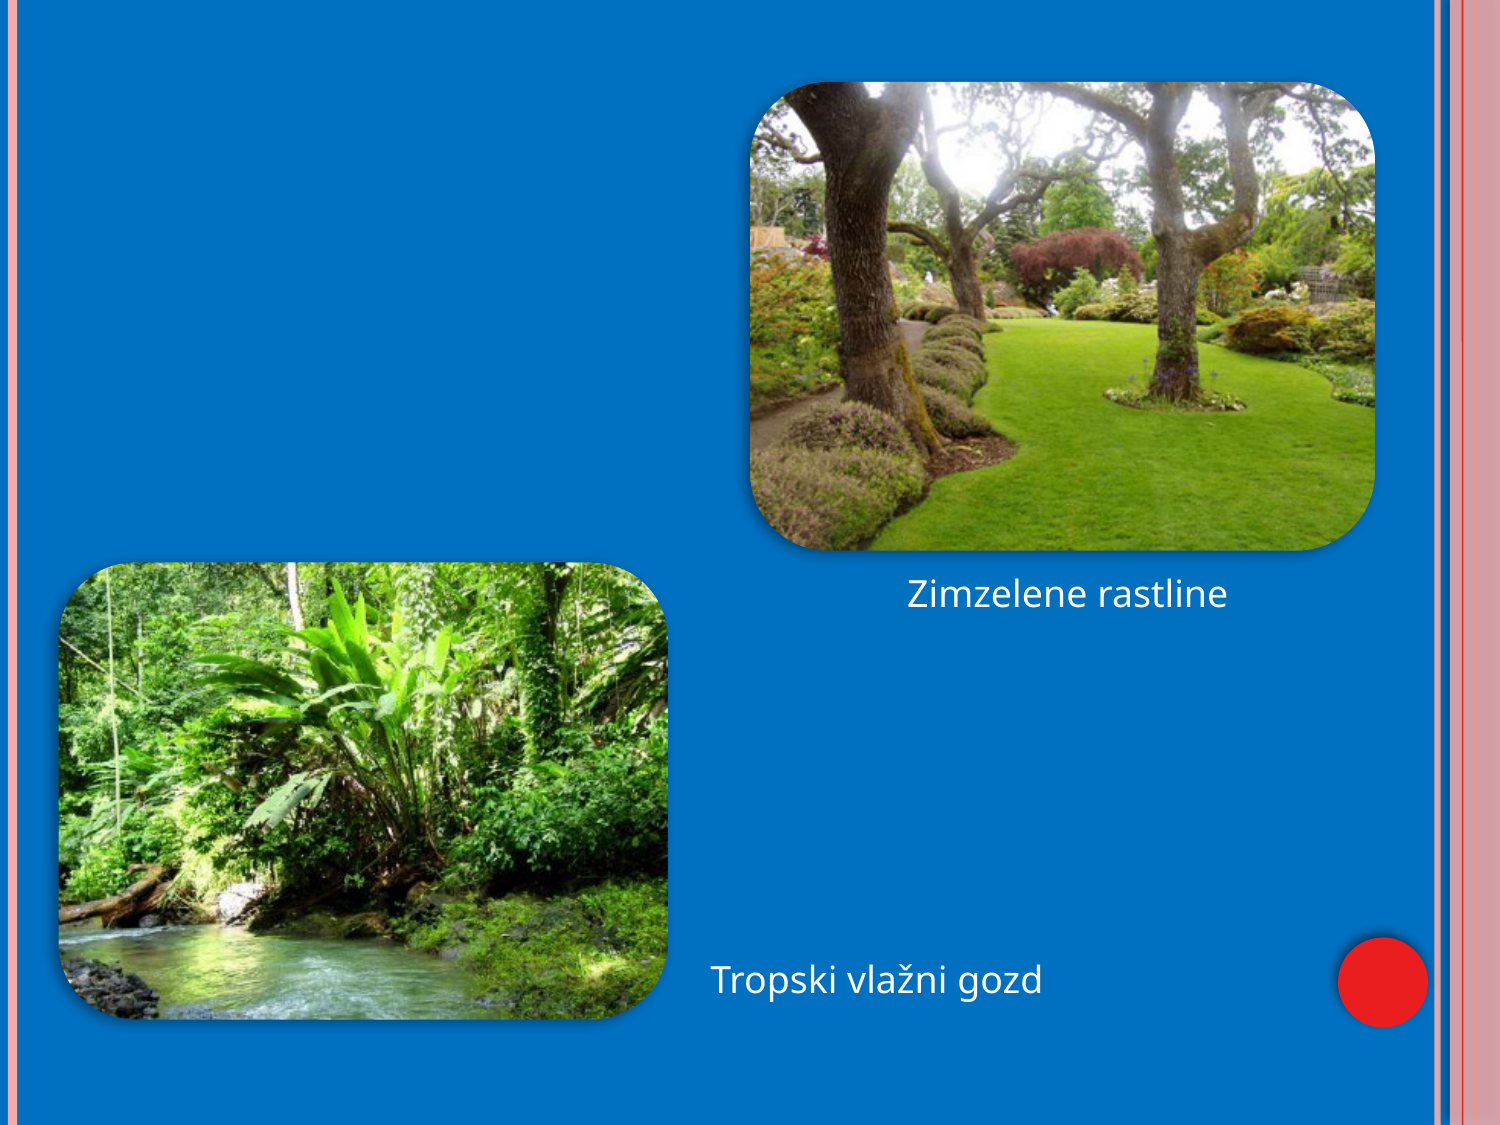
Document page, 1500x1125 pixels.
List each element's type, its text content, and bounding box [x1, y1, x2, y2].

text_box Zimzelene rastline [892, 562, 1244, 623]
picture [58, 562, 669, 1020]
picture [749, 81, 1376, 551]
text_box Tropski vlažni gozd [695, 949, 1059, 1009]
